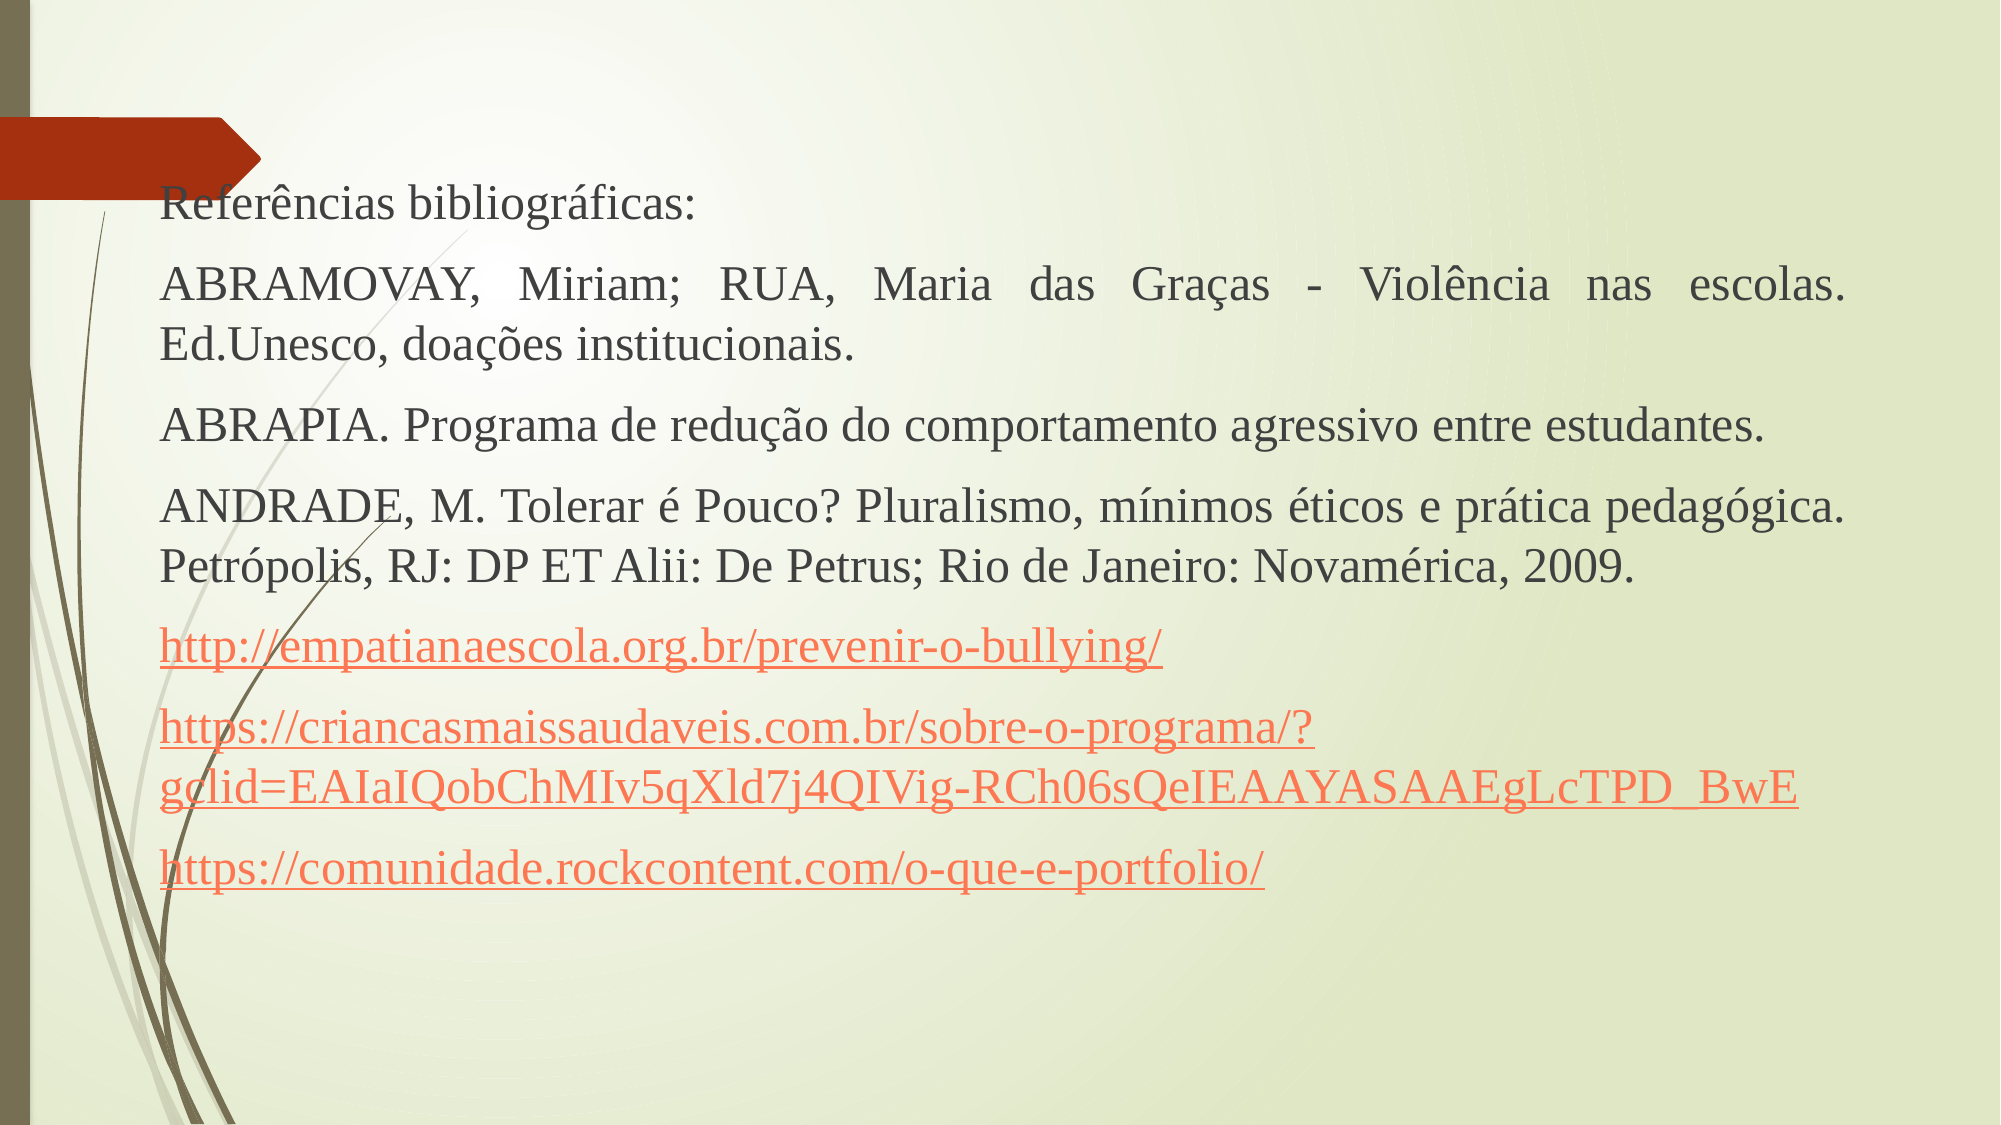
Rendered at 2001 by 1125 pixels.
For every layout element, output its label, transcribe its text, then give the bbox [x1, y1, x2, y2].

list Referências bibliográficas: ABRAMOVAY, Miriam; RUA, Maria das Graças - Violência nas escolas. Ed.Unesco, doações institucionais. ABRAPIA. Programa de redução do comportamento agressivo entre estudantes. ANDRADE, M. Tolerar é Pouco? Pluralismo, mínimos éticos e prática pedagógica. Petrópolis, RJ: DP ET Alii: De Petrus; Rio de Janeiro: Novamérica, 2009. http://empatianaescola.org.br/prevenir-o-bullying/ https://criancasmaissaudaveis.com.br/sobre-o-programa/?gclid=EAIaIQobChMIv5qXld7j4QIVig-RCh06sQeIEAAYASAAEgLcTPD_BwE https://comunidade.rockcontent.com/o-que-e-portfolio/ [144, 161, 1863, 962]
